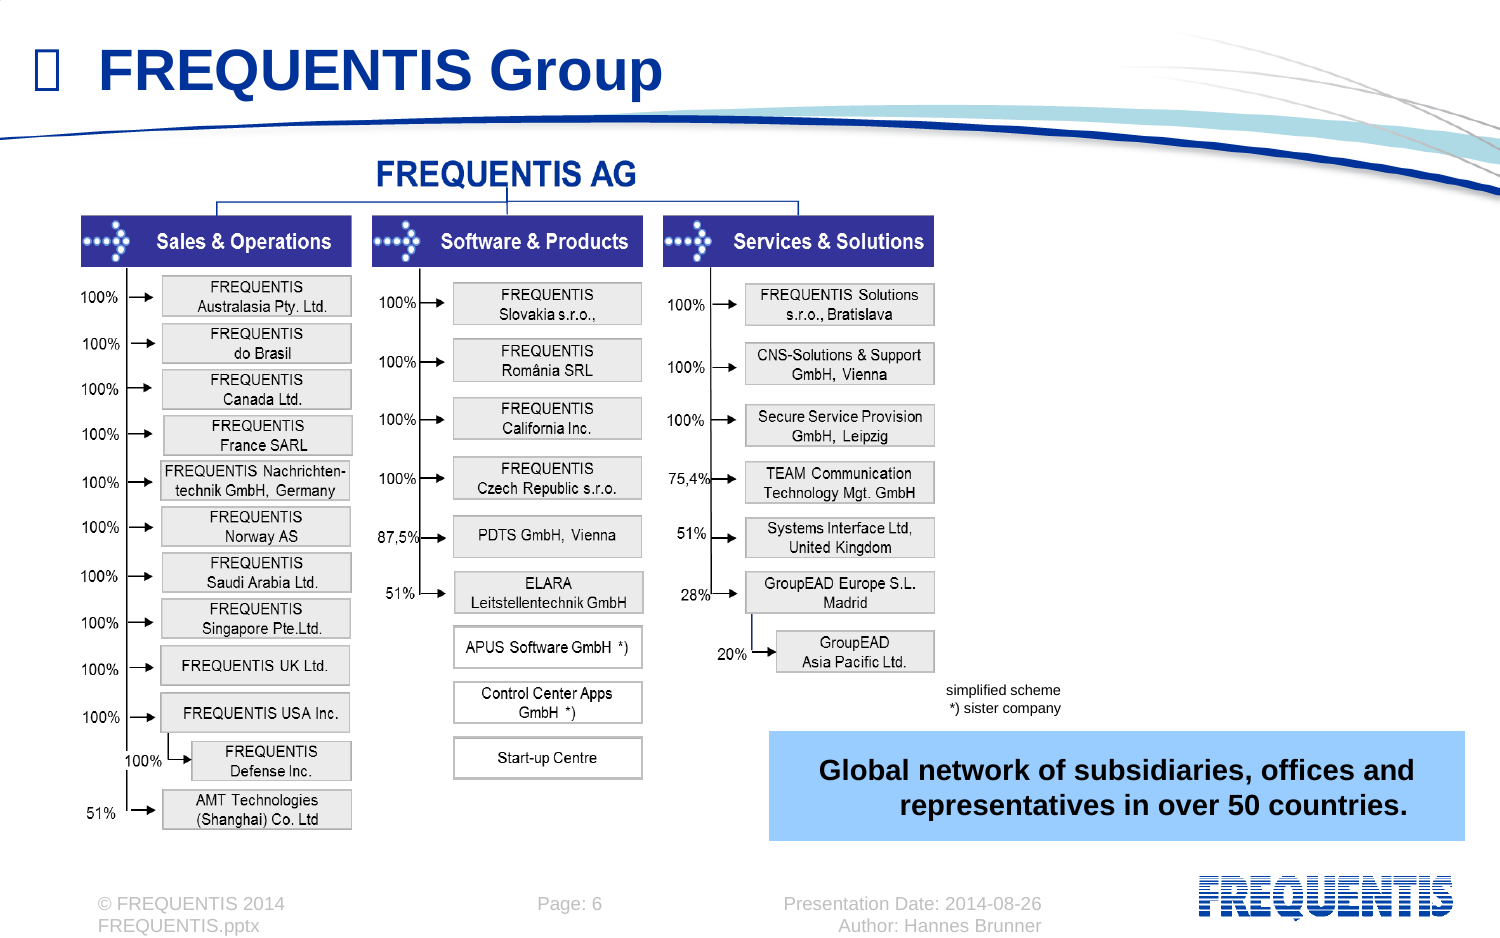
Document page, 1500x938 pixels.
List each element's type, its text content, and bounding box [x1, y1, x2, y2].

text_box simplified scheme *) sister company [949, 680, 1061, 717]
title FREQUENTIS Group [98, 21, 1471, 112]
picture [1193, 870, 1459, 927]
text_box Global network of subsidiaries, offices and representatives in over 50 countries. [949, 735, 1461, 837]
picture [0, 29, 1500, 838]
